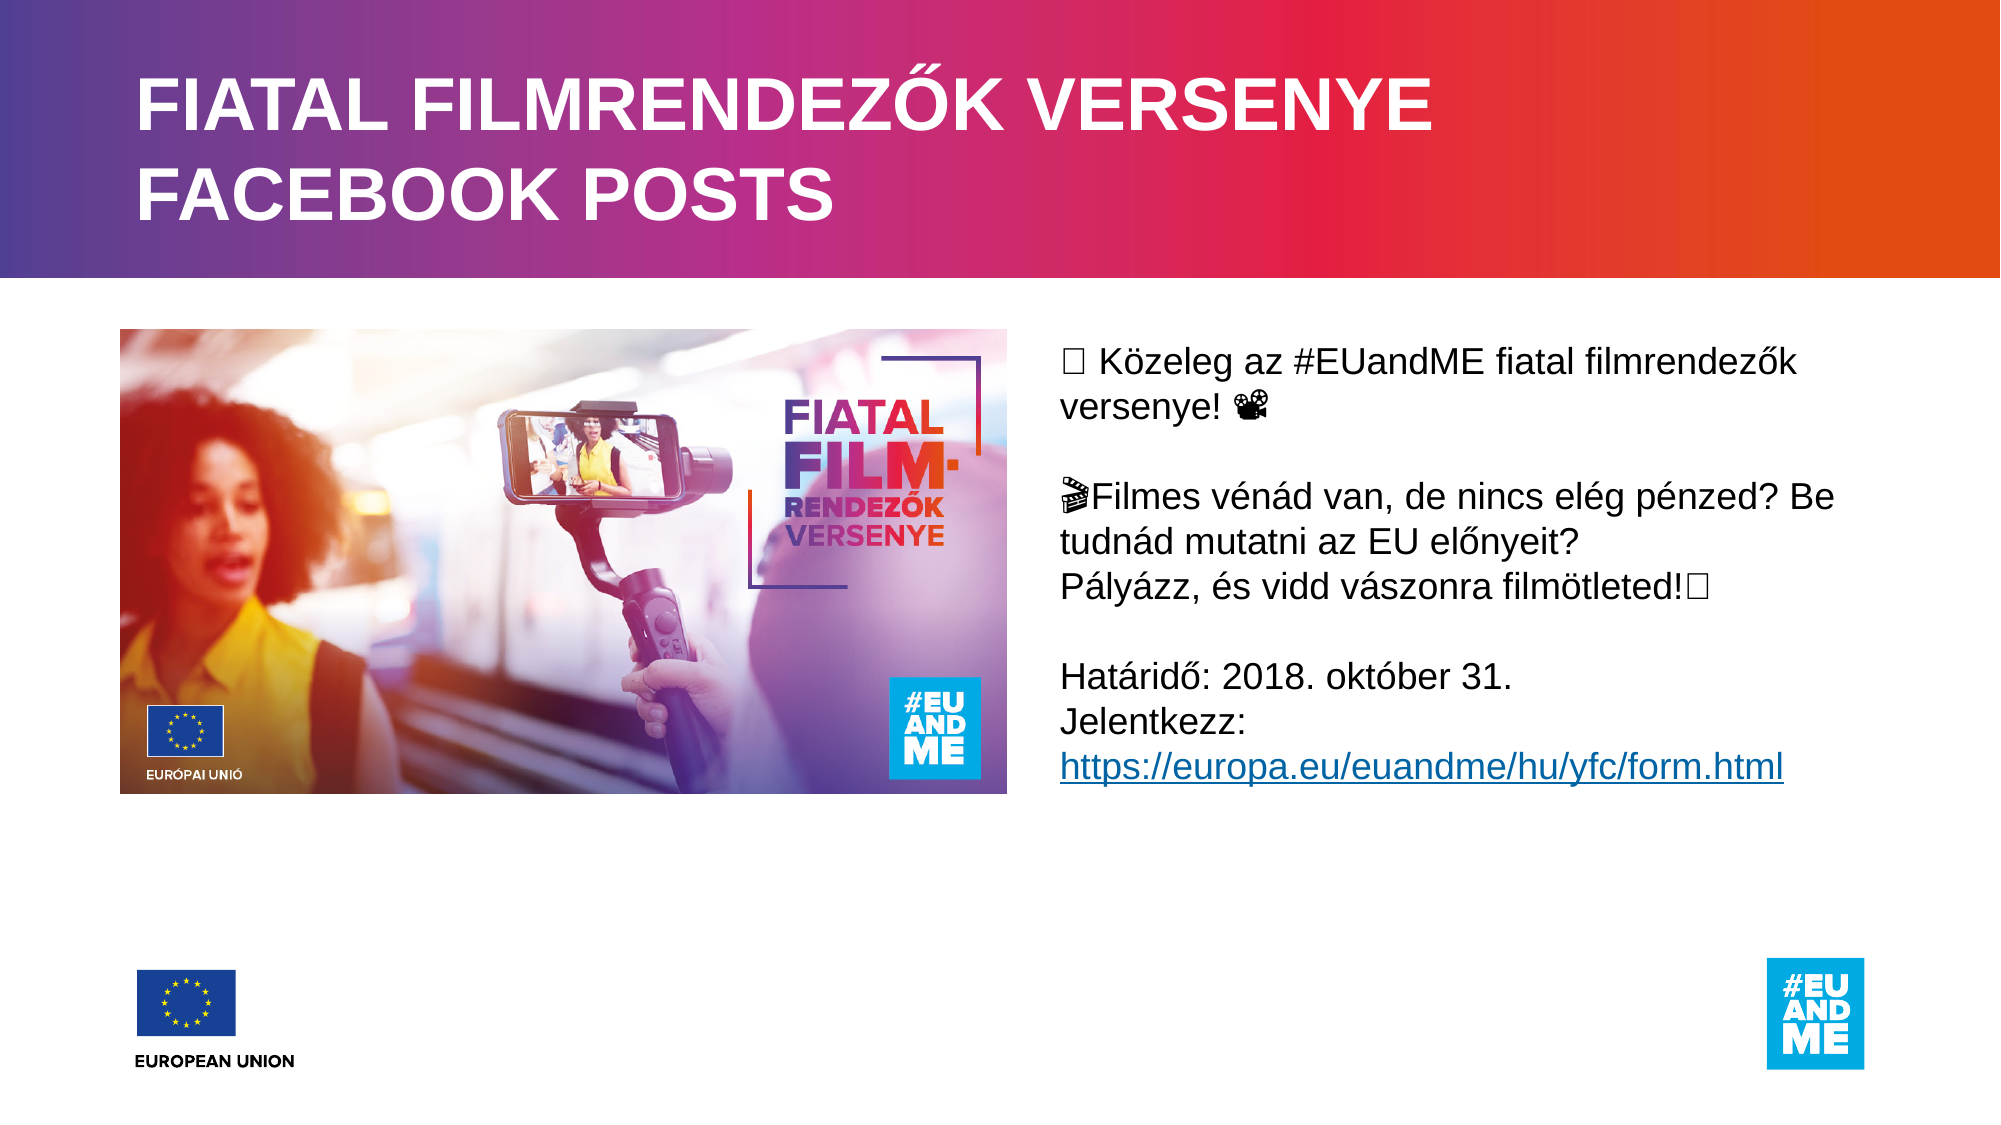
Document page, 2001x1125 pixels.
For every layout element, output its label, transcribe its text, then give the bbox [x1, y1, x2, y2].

picture [0, 0, 2000, 278]
text_box 📢 Közeleg az #EUandME fiatal filmrendezők versenye! 📽️ 🎬Filmes vénád van, de nincs elég pénzed? Be tudnád mutatni az EU előnyeit? Pályázz, és vidd vászonra filmötleted!🎉 Határidő: 2018. október 31. Jelentkezz: https://europa.eu/euandme/hu/yfc/form.html [1045, 329, 1878, 795]
picture [120, 329, 1007, 794]
text_box FIATAL FILMRENDEZŐK VERSENYE FACEBOOK POSTS [120, 48, 1942, 244]
